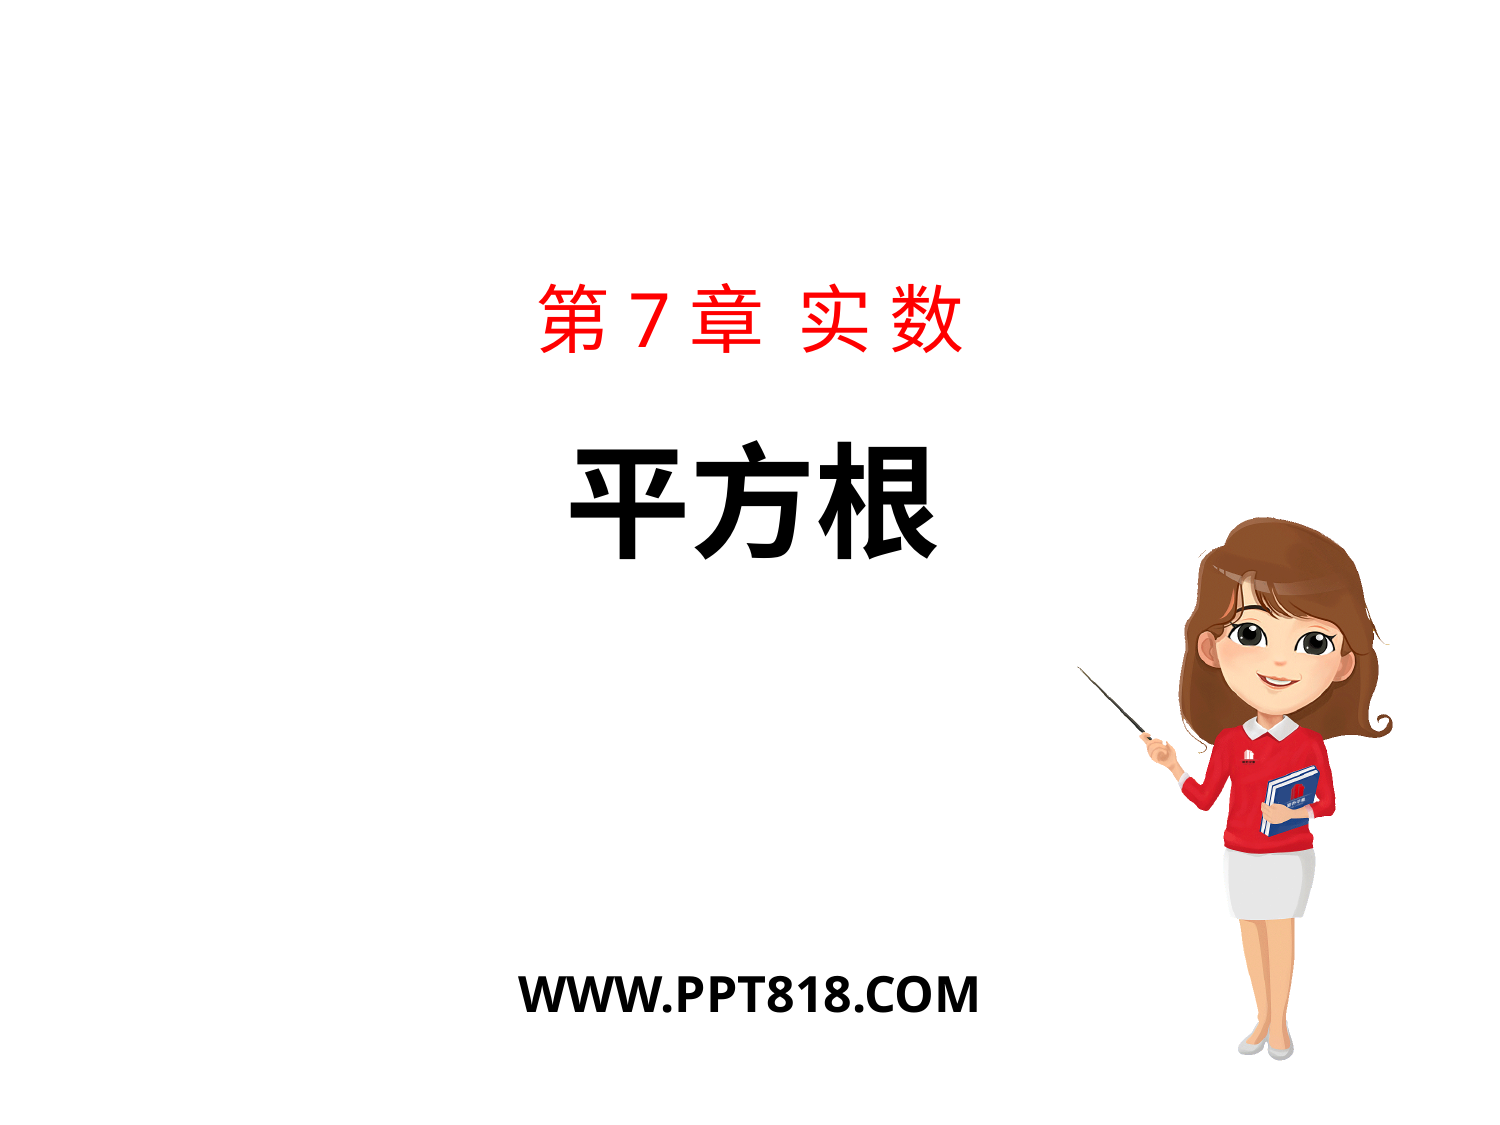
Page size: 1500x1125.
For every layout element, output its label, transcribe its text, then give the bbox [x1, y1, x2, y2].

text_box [507, 219, 993, 568]
text_box WWW.PPT818.COM [0, 949, 1032, 1030]
picture [1032, 470, 1497, 1125]
